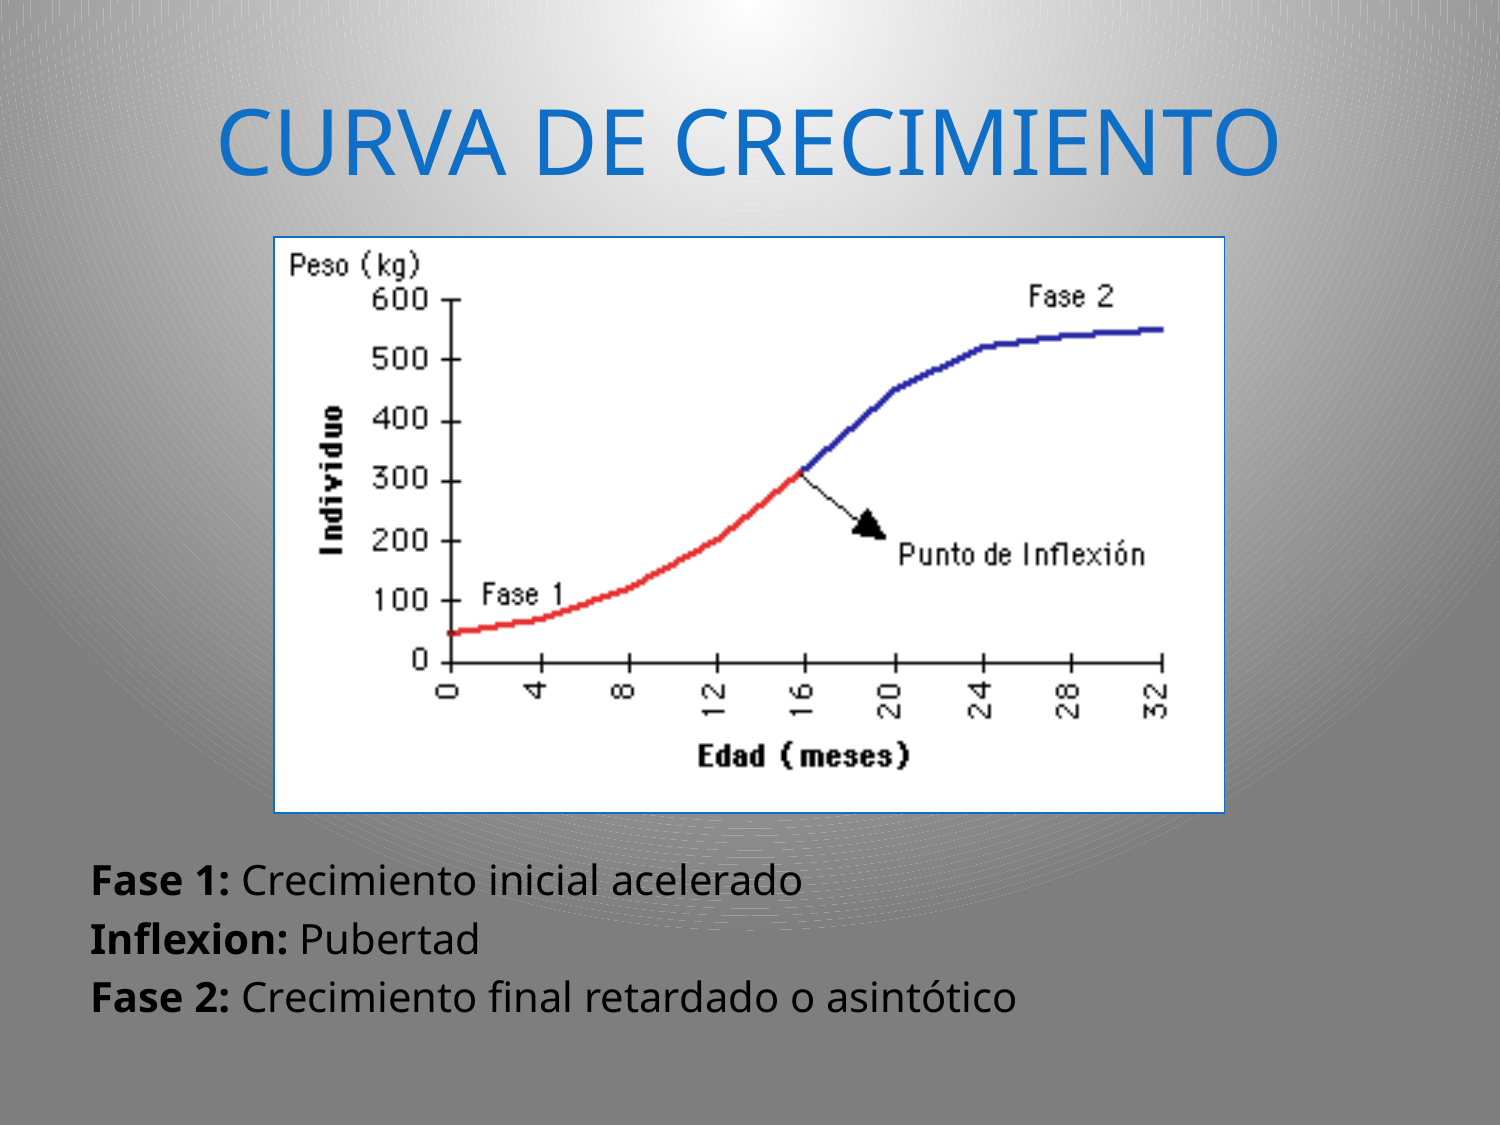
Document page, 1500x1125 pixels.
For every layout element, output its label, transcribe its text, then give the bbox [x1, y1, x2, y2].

list Fase 1: Crecimiento inicial acelerado Inflexion: Pubertad Fase 2: Crecimiento final retardado o asintótico [75, 262, 1425, 1075]
title CURVA DE CRECIMIENTO [75, 45, 1425, 233]
picture [274, 237, 1225, 813]
